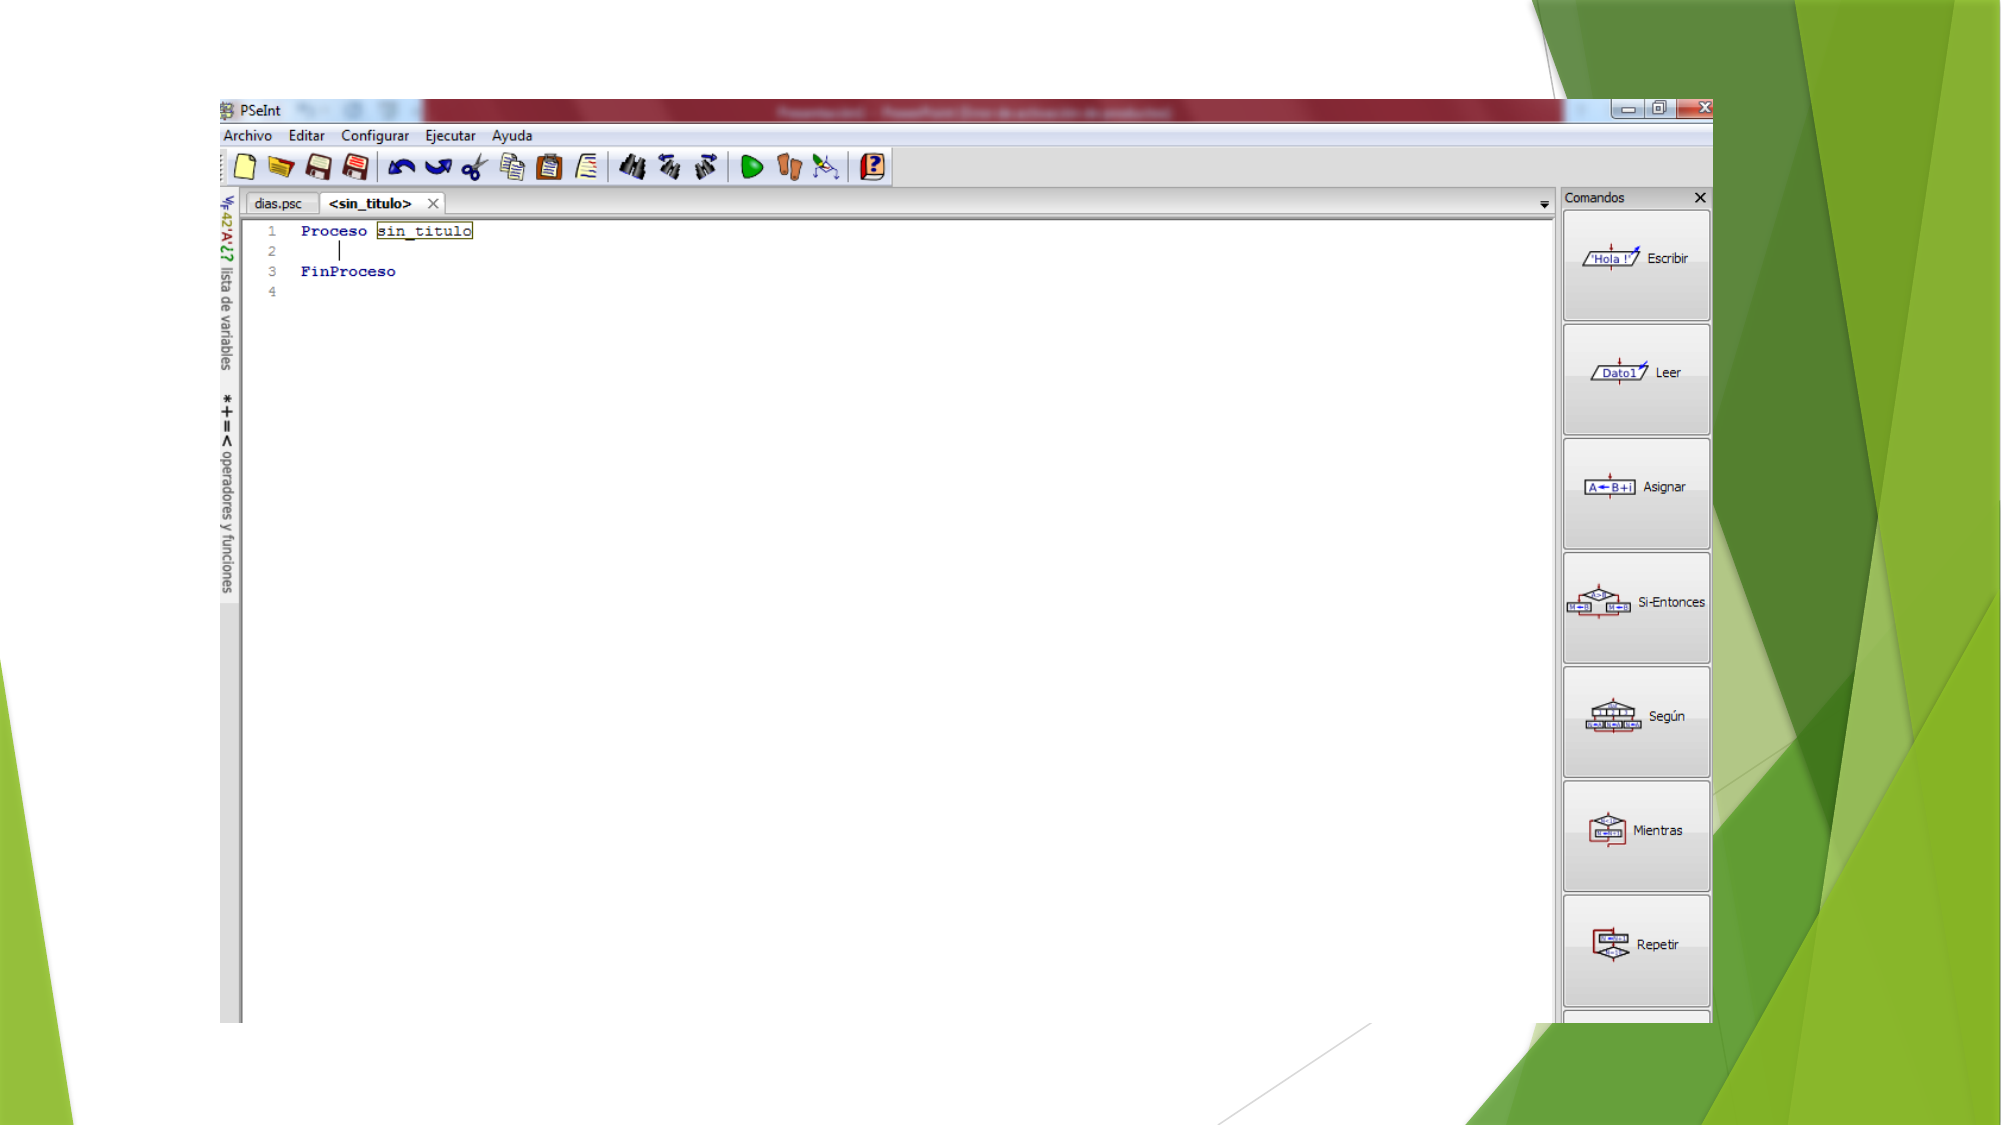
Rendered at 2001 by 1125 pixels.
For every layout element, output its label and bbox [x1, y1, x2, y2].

picture [220, 99, 1713, 1024]
